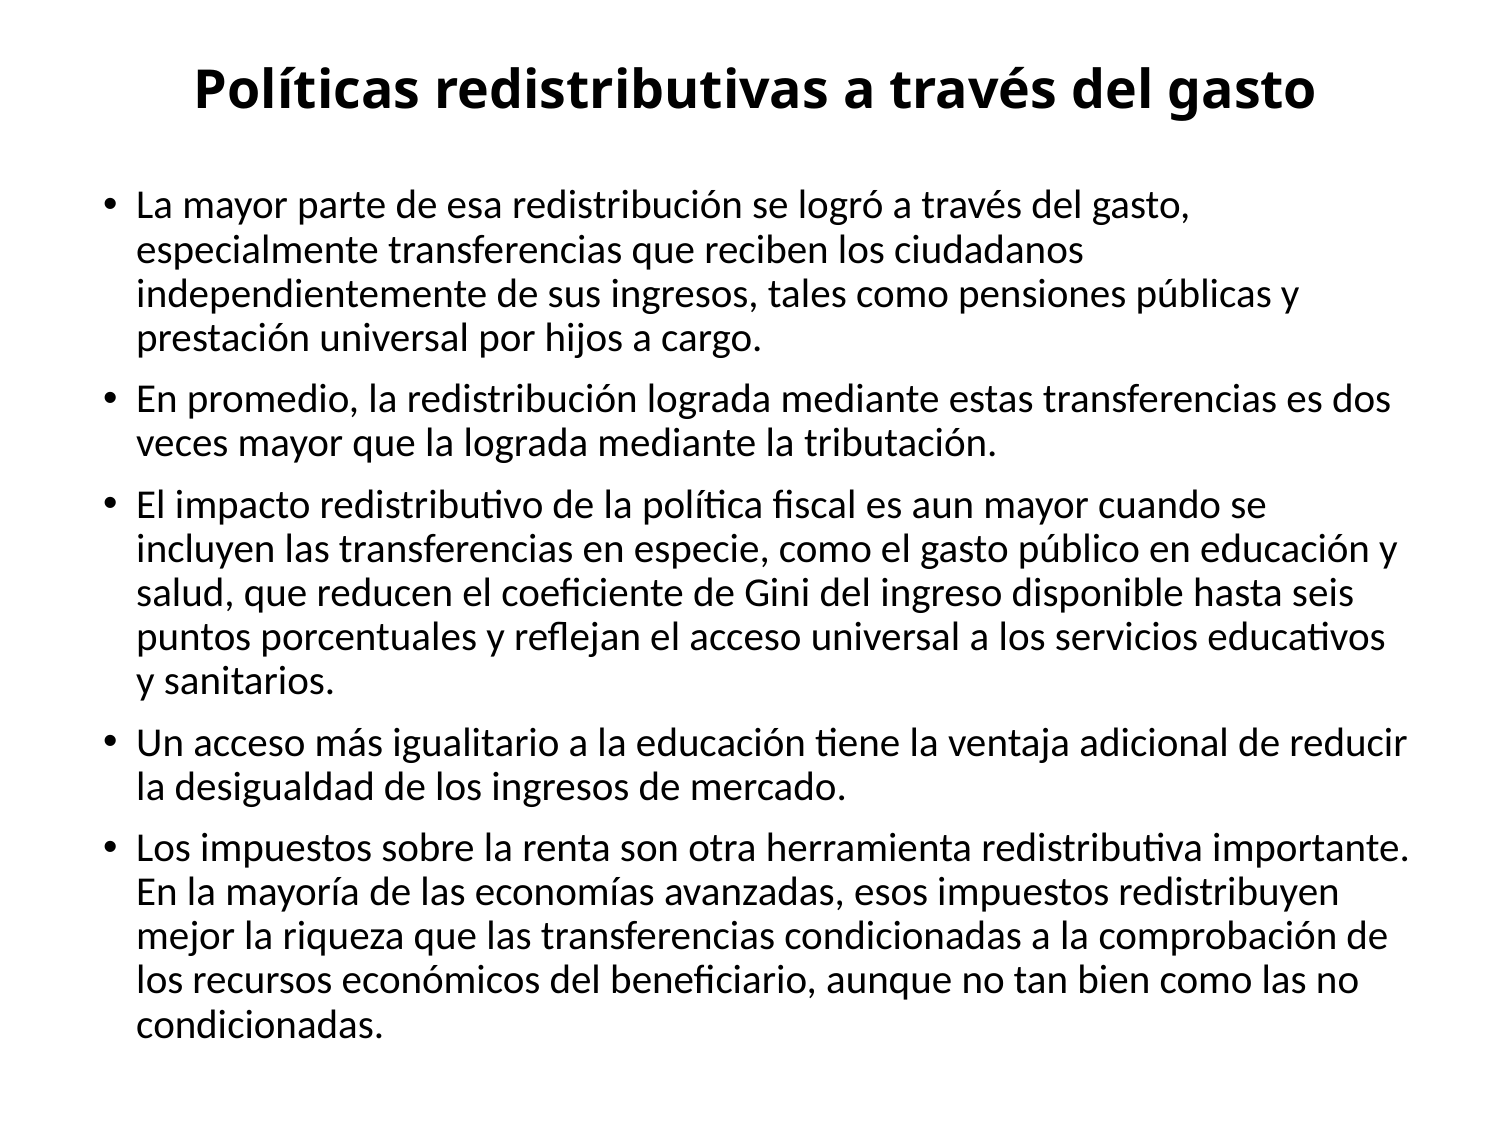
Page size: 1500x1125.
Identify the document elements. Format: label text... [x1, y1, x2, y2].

title Políticas redistributivas a través del gasto [112, 33, 1400, 150]
list La mayor parte de esa redistribución se logró a través del gasto, especialmente transferencias que reciben los ciudadanos independientemente de sus ingresos, tales como pensiones públicas y prestación universal por hijos a cargo. En promedio, la redistribución lograda mediante estas transferencias es dos veces mayor que la lograda mediante la tributación. El impacto redistributivo de la política fiscal es aun mayor cuando se incluyen las transferencias en especie, como el gasto público en educación y salud, que reducen el coeficiente de Gini del ingreso disponible hasta seis puntos porcentuales y reflejan el acceso universal a los servicios educativos y sanitarios. Un acceso más igualitario a la educación tiene la ventaja adicional de reducir la desigualdad de los ingresos de mercado. Los impuestos sobre la renta son otra herramienta redistributiva importante. En la mayoría de las economías avanzadas, esos impuestos redistribuyen mejor la riqueza que las transferencias condicionadas a la comprobación de los recursos económicos del beneficiario, aunque no tan bien como las no condicionadas. [88, 176, 1429, 1062]
